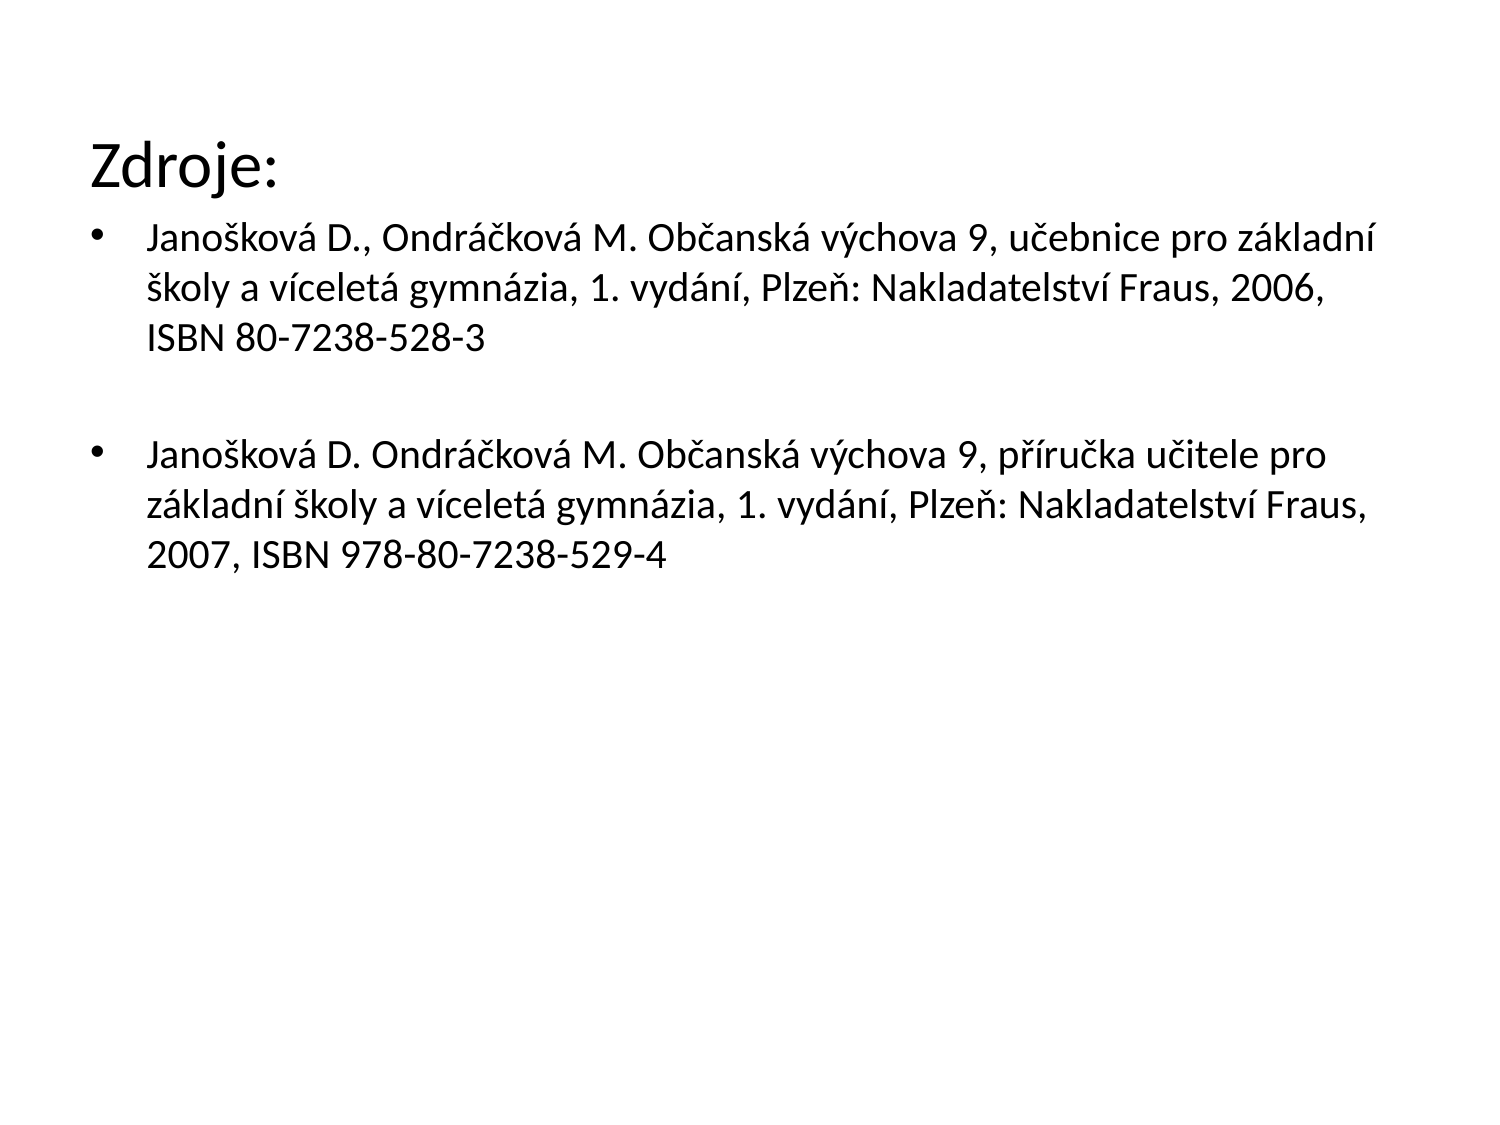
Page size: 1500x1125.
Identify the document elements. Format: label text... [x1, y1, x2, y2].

list Zdroje: Janošková D., Ondráčková M. Občanská výchova 9, učebnice pro základní školy a víceletá gymnázia, 1. vydání, Plzeň: Nakladatelství Fraus, 2006, ISBN 80-7238-528-3 Janošková D. Ondráčková M. Občanská výchova 9, příručka učitele pro základní školy a víceletá gymnázia, 1. vydání, Plzeň: Nakladatelství Fraus, 2007, ISBN 978-80-7238-529-4 [75, 113, 1425, 1005]
